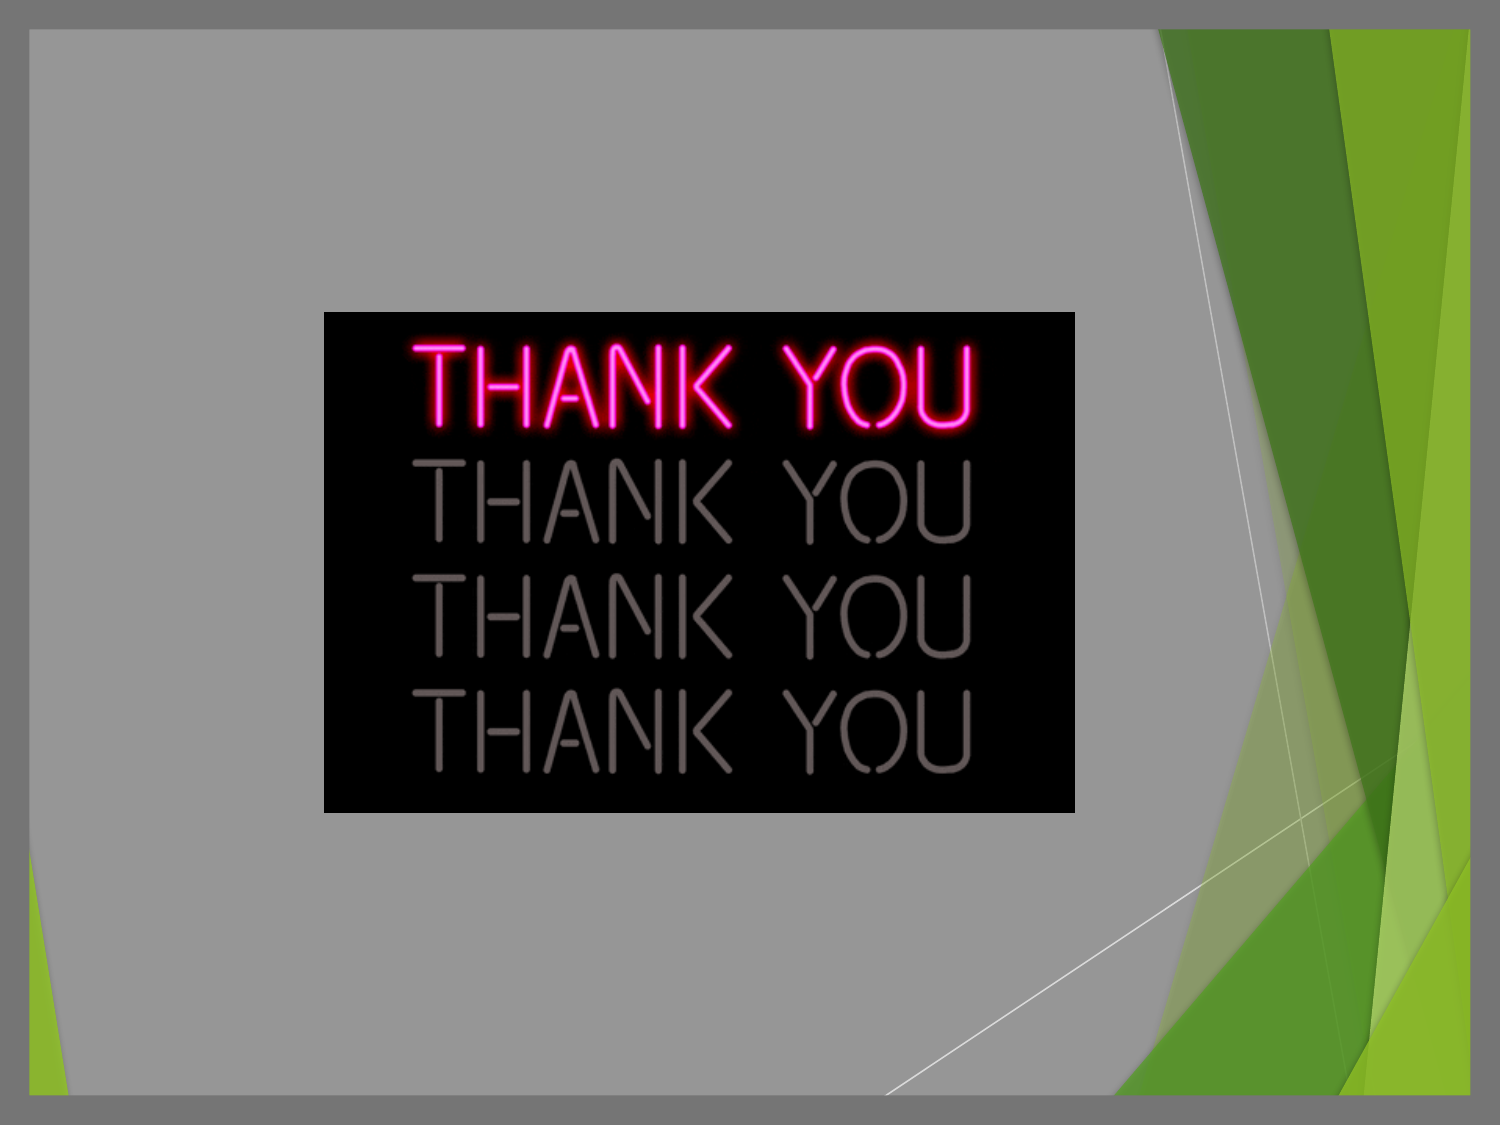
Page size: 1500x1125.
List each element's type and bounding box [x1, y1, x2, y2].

text_box [0, 0, 1500, 1125]
picture [324, 311, 1076, 814]
